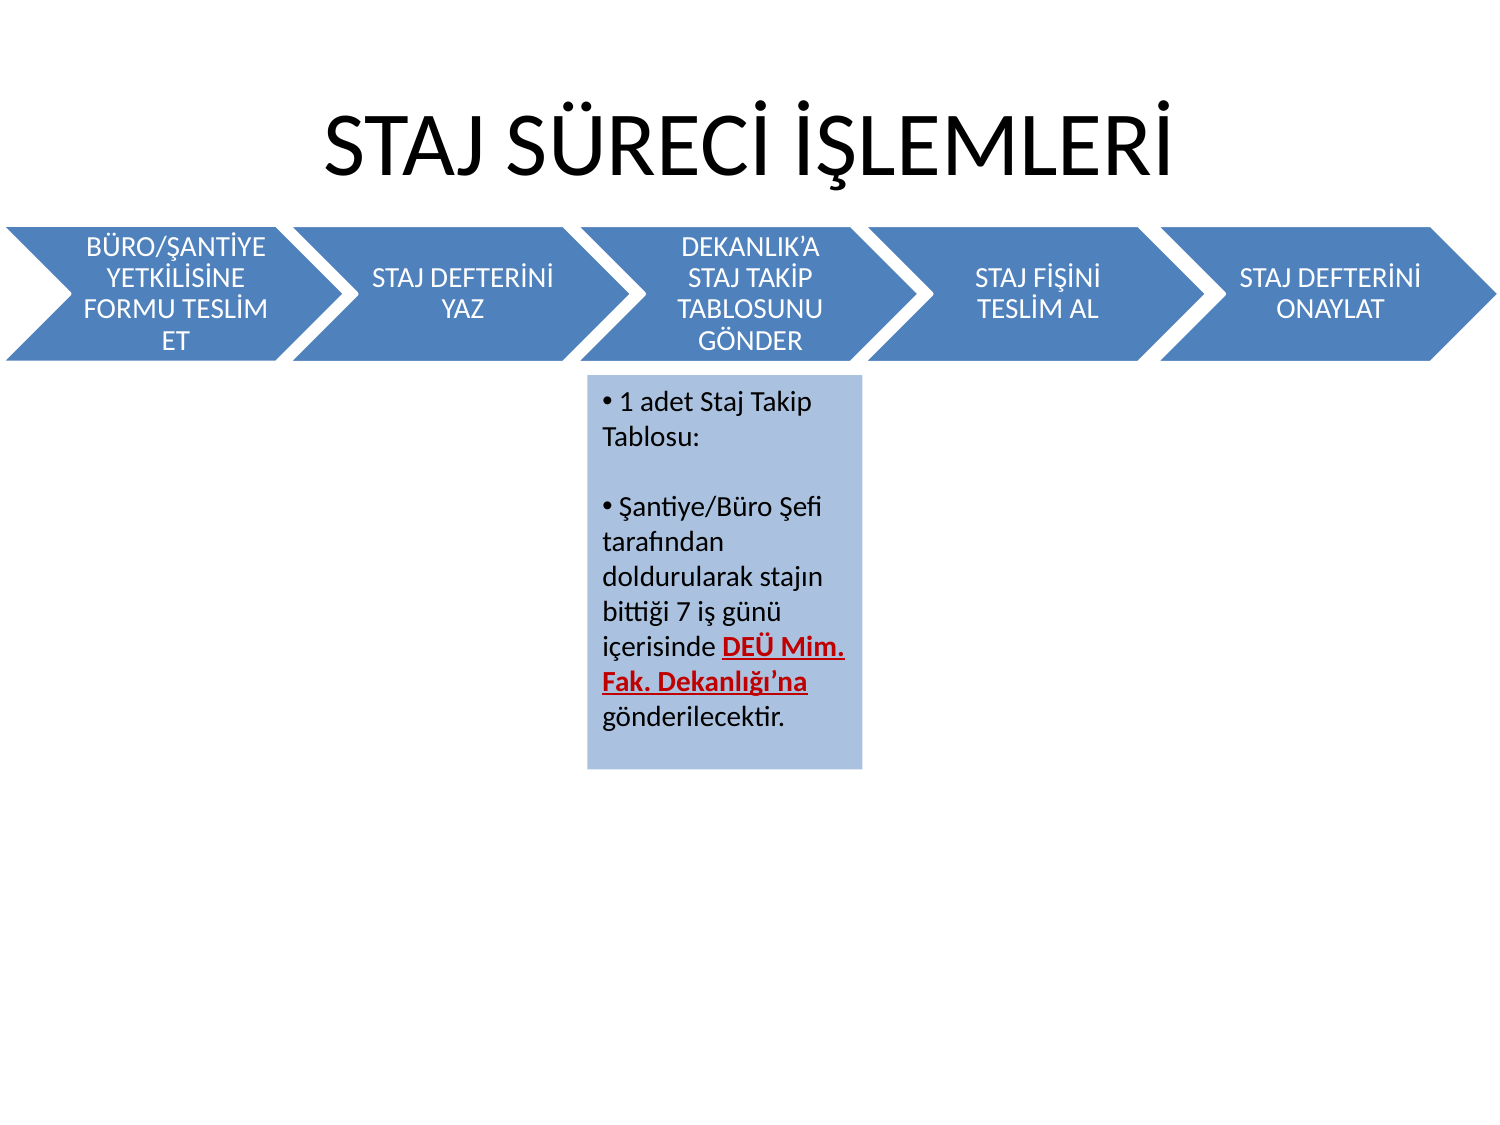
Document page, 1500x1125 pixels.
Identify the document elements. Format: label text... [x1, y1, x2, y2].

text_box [0, 162, 1500, 426]
text_box 1 adet Staj Takip Tablosu: Şantiye/Büro Şefi tarafından doldurularak stajın bittiği 7 iş günü içerisinde DEÜ Mim. Fak. Dekanlığı’na gönderilecektir. [587, 449, 863, 770]
title STAJ SÜRECİ İŞLEMLERİ [75, 45, 1425, 161]
